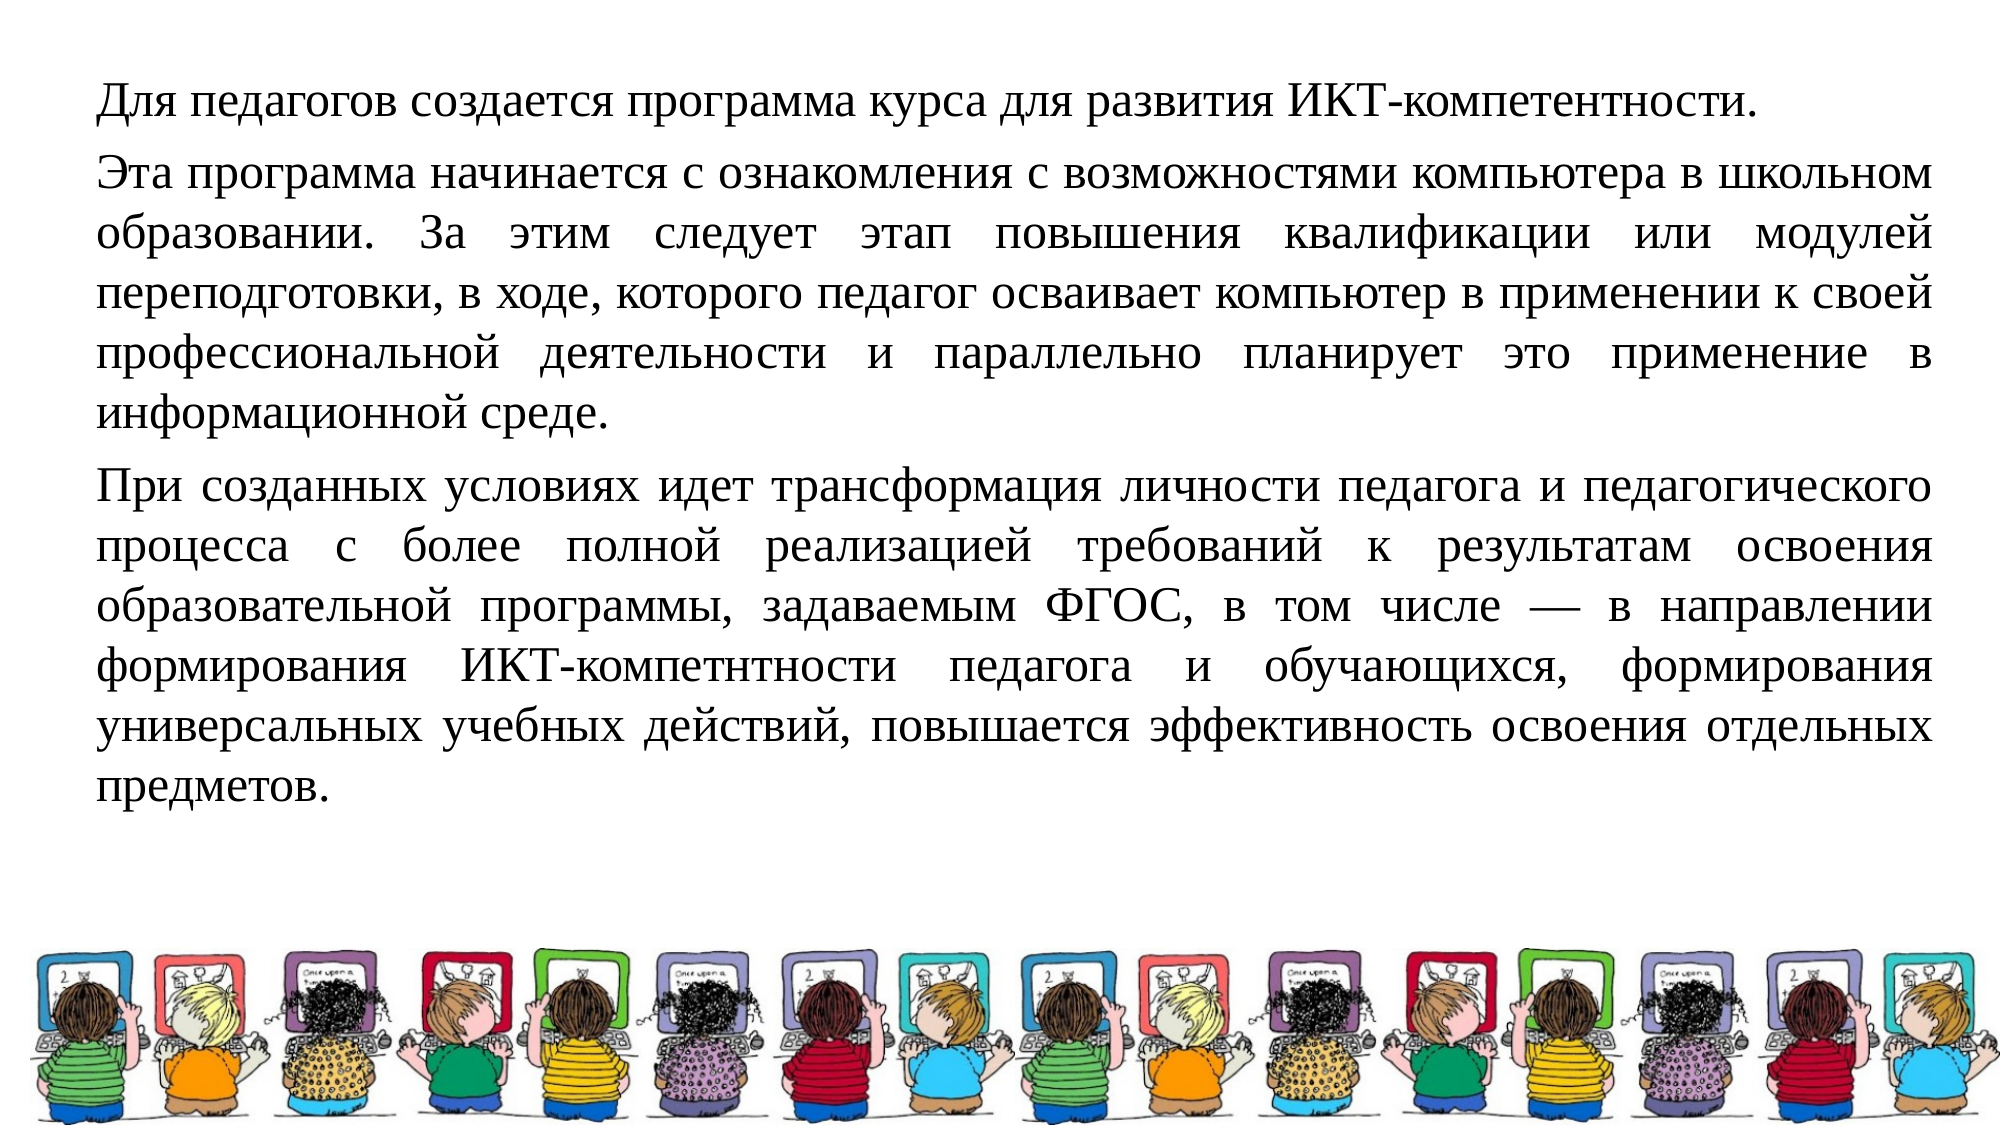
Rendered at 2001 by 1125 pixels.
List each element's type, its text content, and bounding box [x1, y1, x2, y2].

picture [29, 948, 2000, 1125]
text_box Для педагогов создается программа курса для развития ИКТ-компетентности. Эта программа начинается с ознакомления с возможностями компьютера в школьном образовании. За этим следует этап повышения квалификации или модулей переподготовки, в ходе, которого педагог осваивает компьютер в применении к своей профессиональной деятельности и параллельно планирует это применение в информационной среде. При созданных условиях идет трансформация личности педагога и педагогического процесса с более полной реализацией требований к результатам освоения образовательной программы, задаваемым ФГОС, в том числе — в направлении формирования ИКТ-компетнтности педагога и обучающихся, формирования универсальных учебных действий, повышается эффективность освоения отдельных предметов. [81, 58, 1949, 819]
